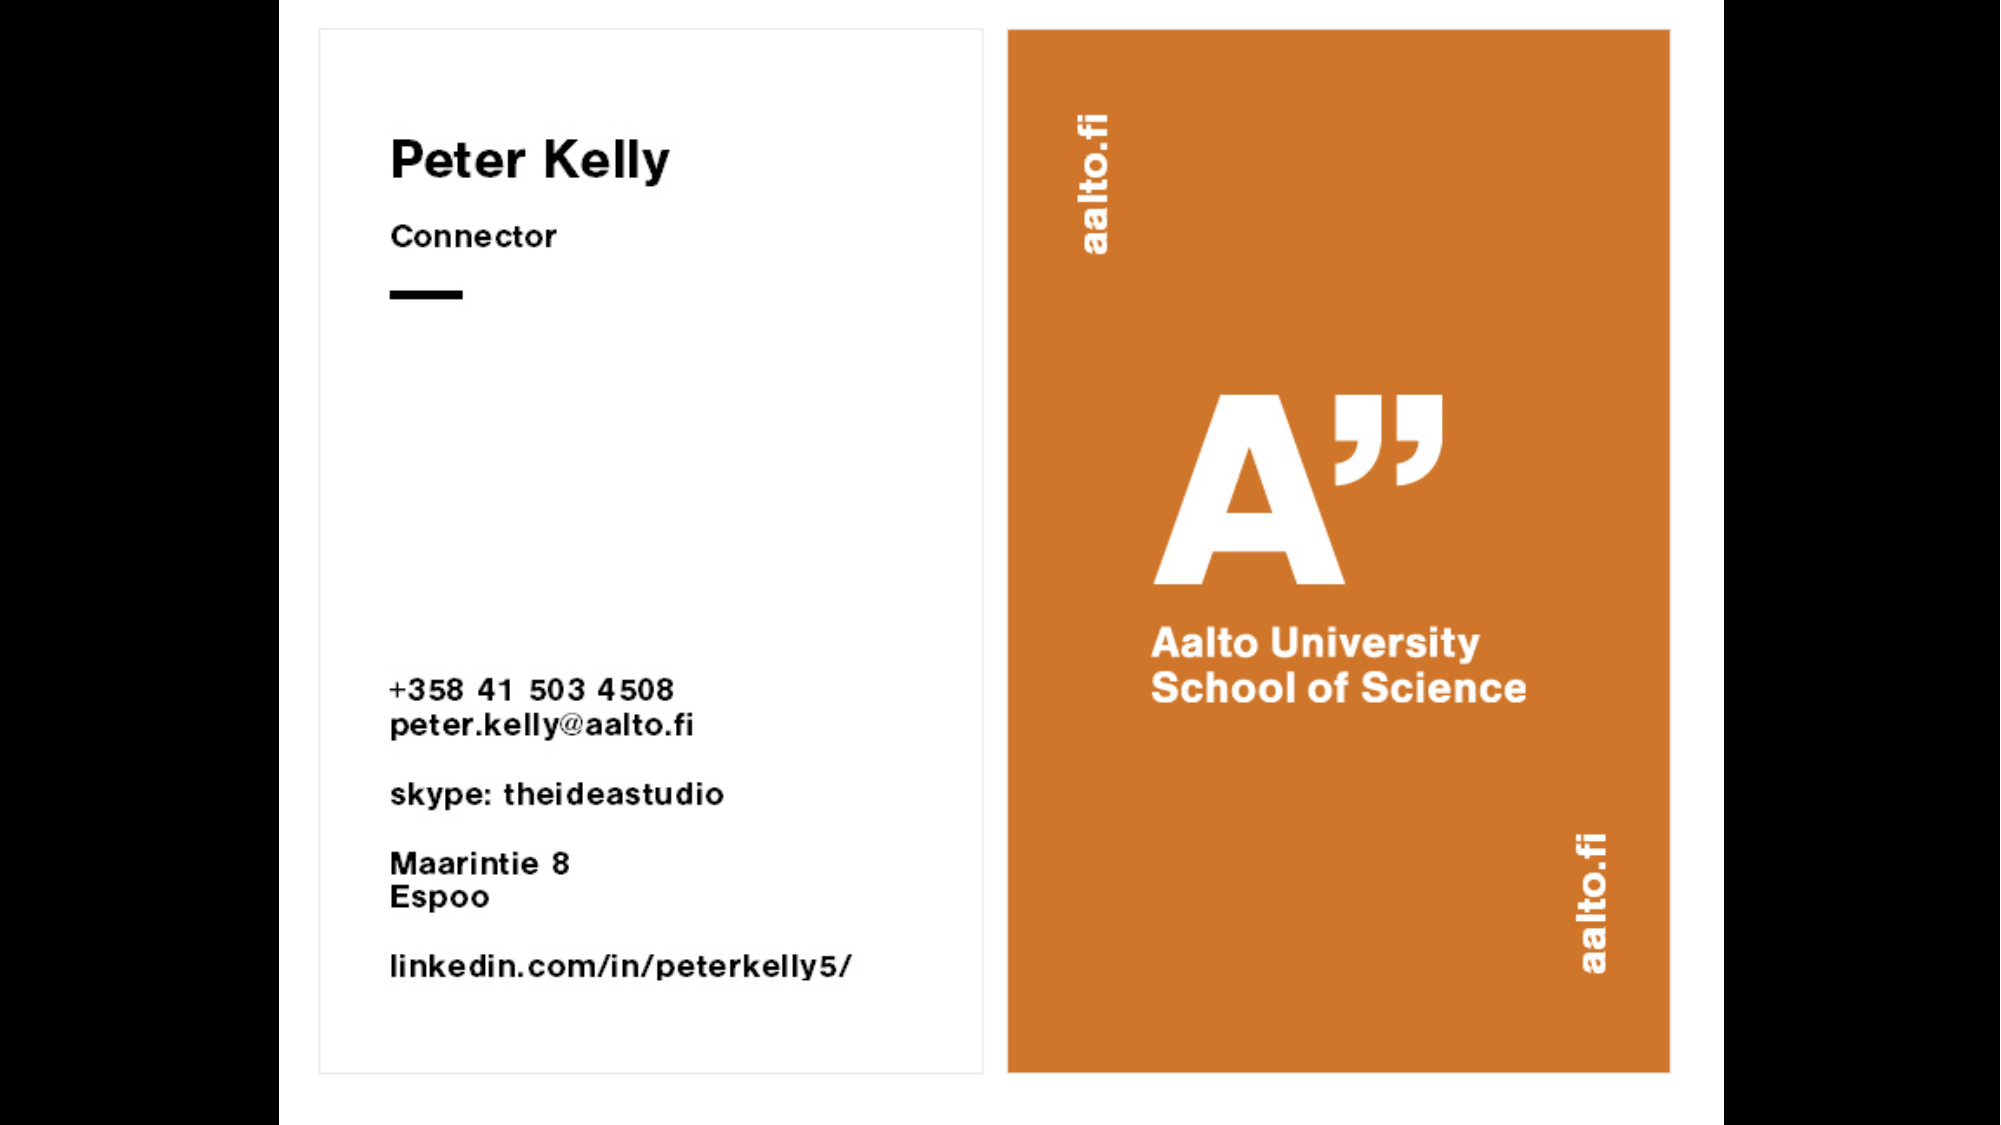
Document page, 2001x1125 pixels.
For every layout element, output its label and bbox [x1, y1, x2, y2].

picture [279, 0, 1724, 1125]
